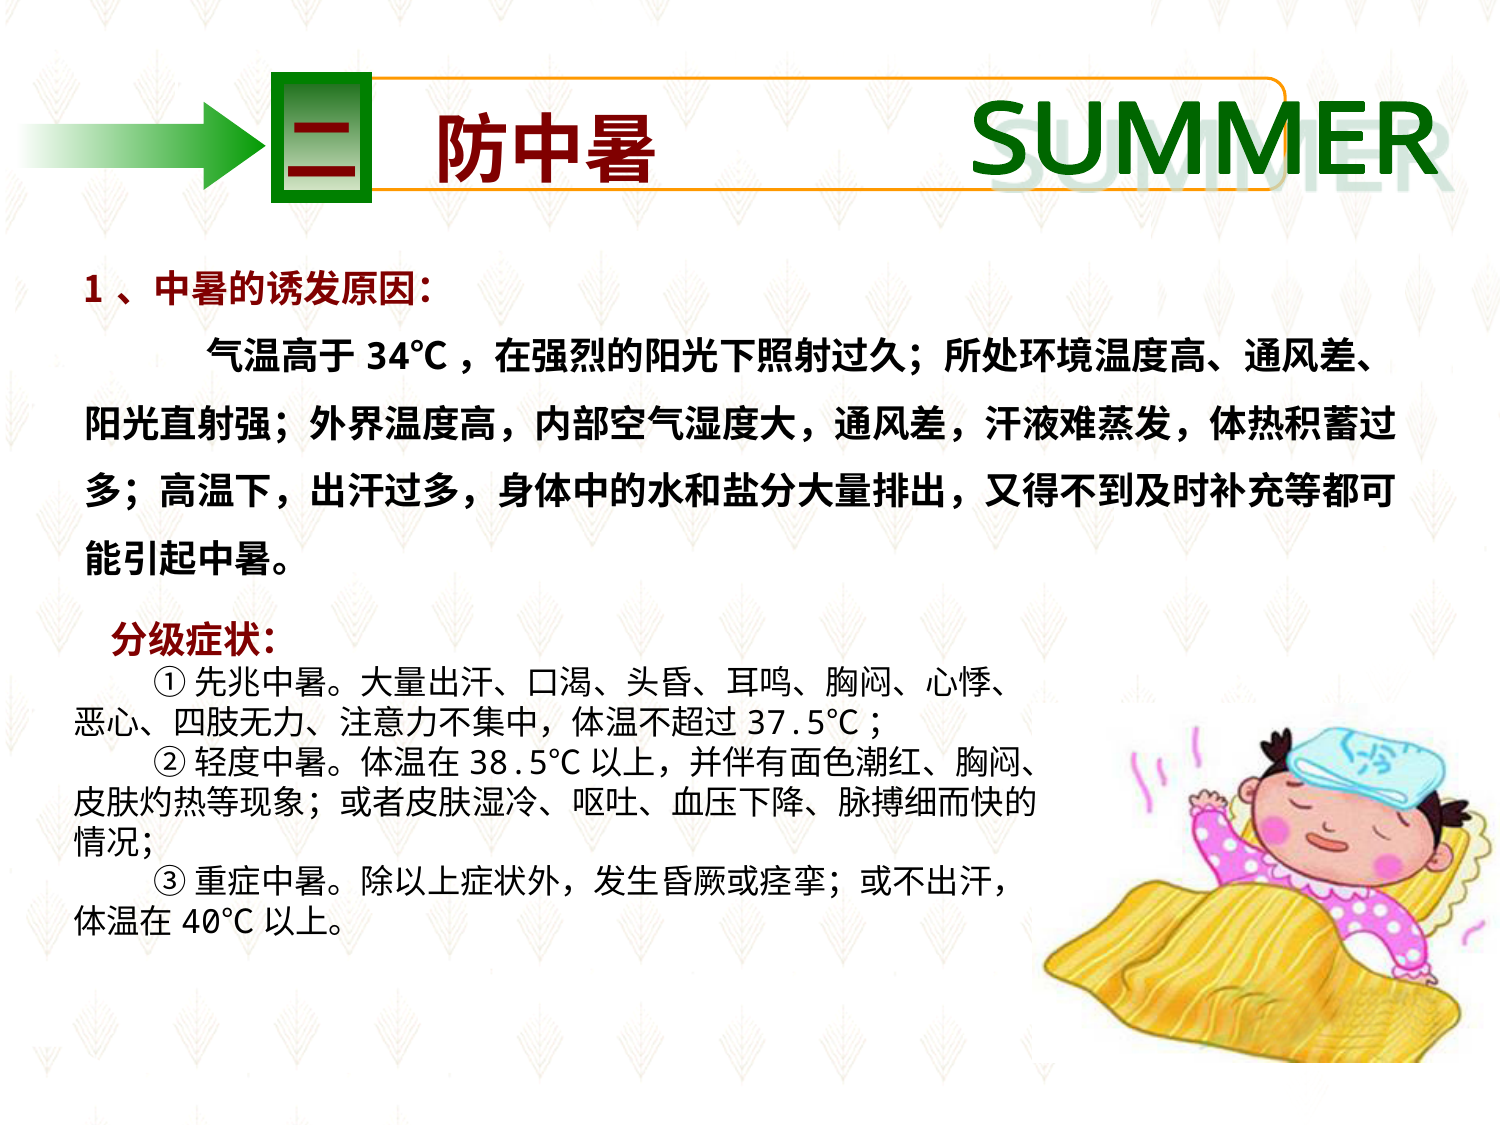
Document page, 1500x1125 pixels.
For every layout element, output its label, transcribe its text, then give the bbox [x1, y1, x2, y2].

text_box 二 防中暑 [269, 93, 766, 200]
text_box 1、中暑的诱发原因： 气温高于34℃，在强烈的阳光下照射过久；所处环境温度高、通风差、阳光直射强；外界温度高，内部空气湿度大，通风差，汗液难蒸发，体热积蓄过多；高温下，出汗过多，身体中的水和盐分大量排出，又得不到及时补充等都可能引起中暑。 [70, 234, 1442, 588]
picture [5, 0, 1500, 1125]
text_box 分级症状： ①先兆中暑。大量出汗、口渴、头昏、耳鸣、胸闷、心悸、恶心、四肢无力、注意力不集中，体温不超过37.5℃； ②轻度中暑。体温在38.5℃以上，并伴有面色潮红、胸闷、皮肤灼热等现象；或者皮肤湿冷、呕吐、血压下降、脉搏细而快的情况； ③重症中暑。除以上症状外，发生昏厥或痉挛；或不出汗，体温在40℃以上。 [58, 585, 1067, 949]
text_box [277, 78, 1286, 197]
text_box [17, 101, 266, 190]
